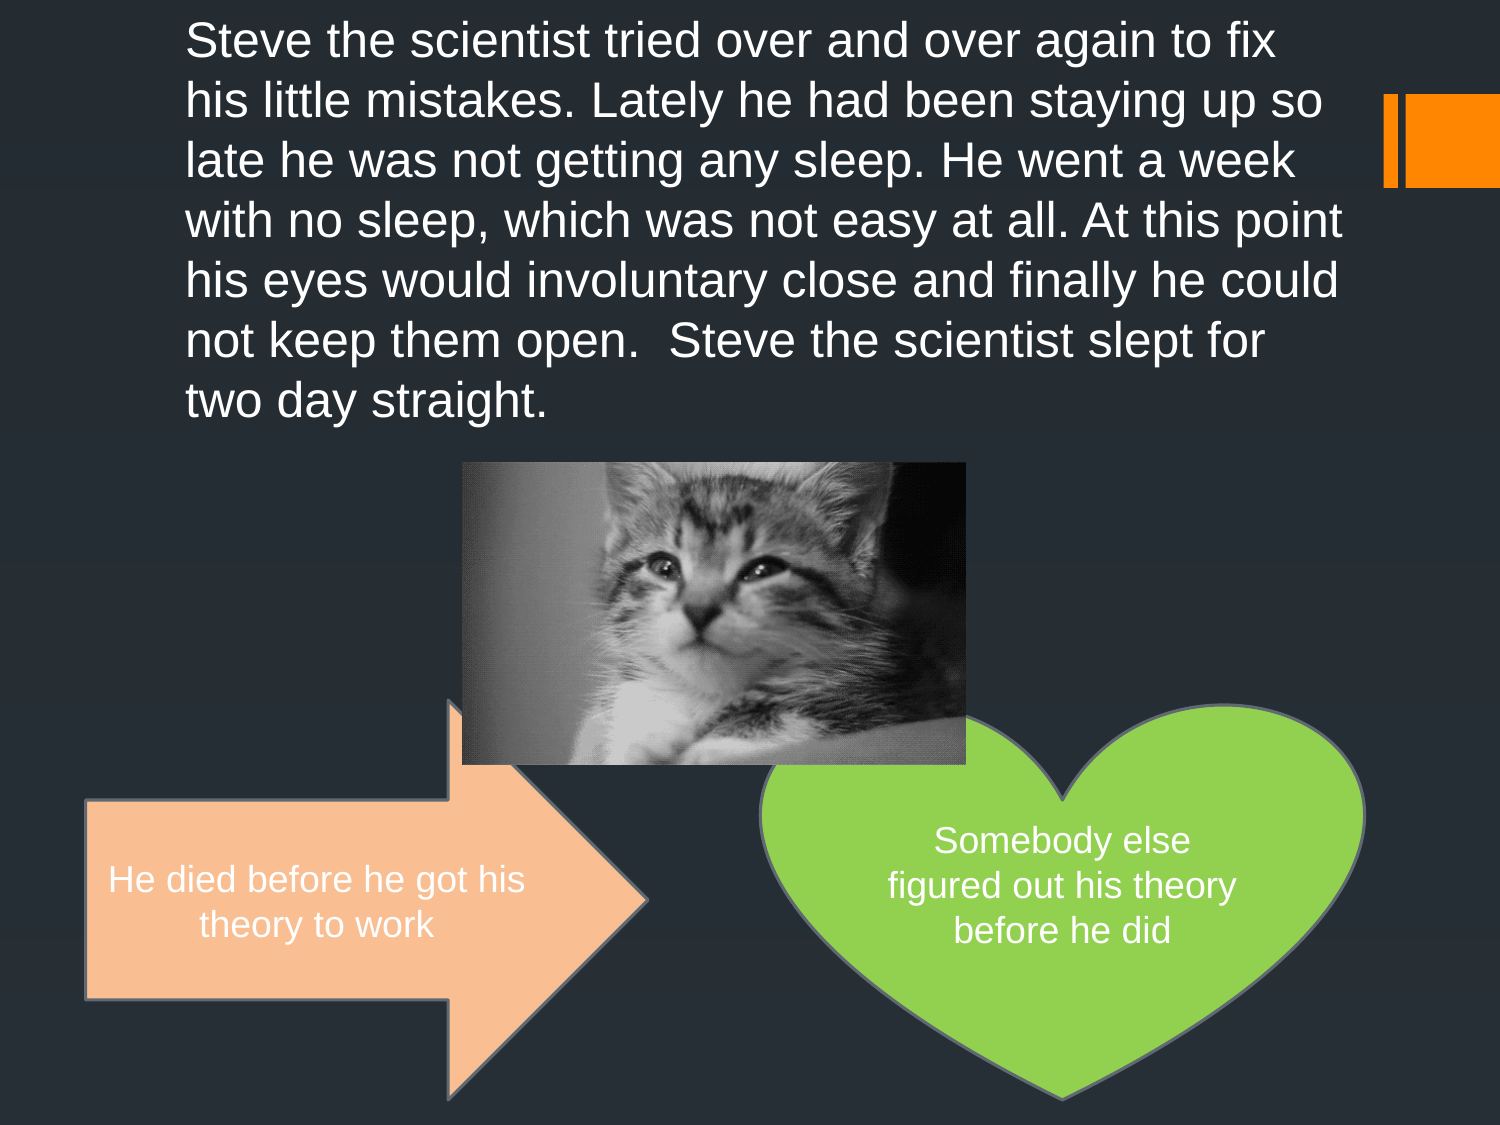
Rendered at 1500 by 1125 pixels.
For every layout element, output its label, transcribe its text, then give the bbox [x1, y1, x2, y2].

picture [461, 461, 967, 765]
list Steve the scientist tried over and over again to fix his little mistakes. Lately he had been staying up so late he was not getting any sleep. He went a week with no sleep, which was not easy at all. At this point his eyes would involuntary close and finally he could not keep them open. Steve the scientist slept for two day straight. [162, 0, 1363, 581]
text_box Somebody else figured out his theory before he did [758, 703, 1367, 1102]
text_box He died before he got his theory to work [84, 698, 650, 1102]
